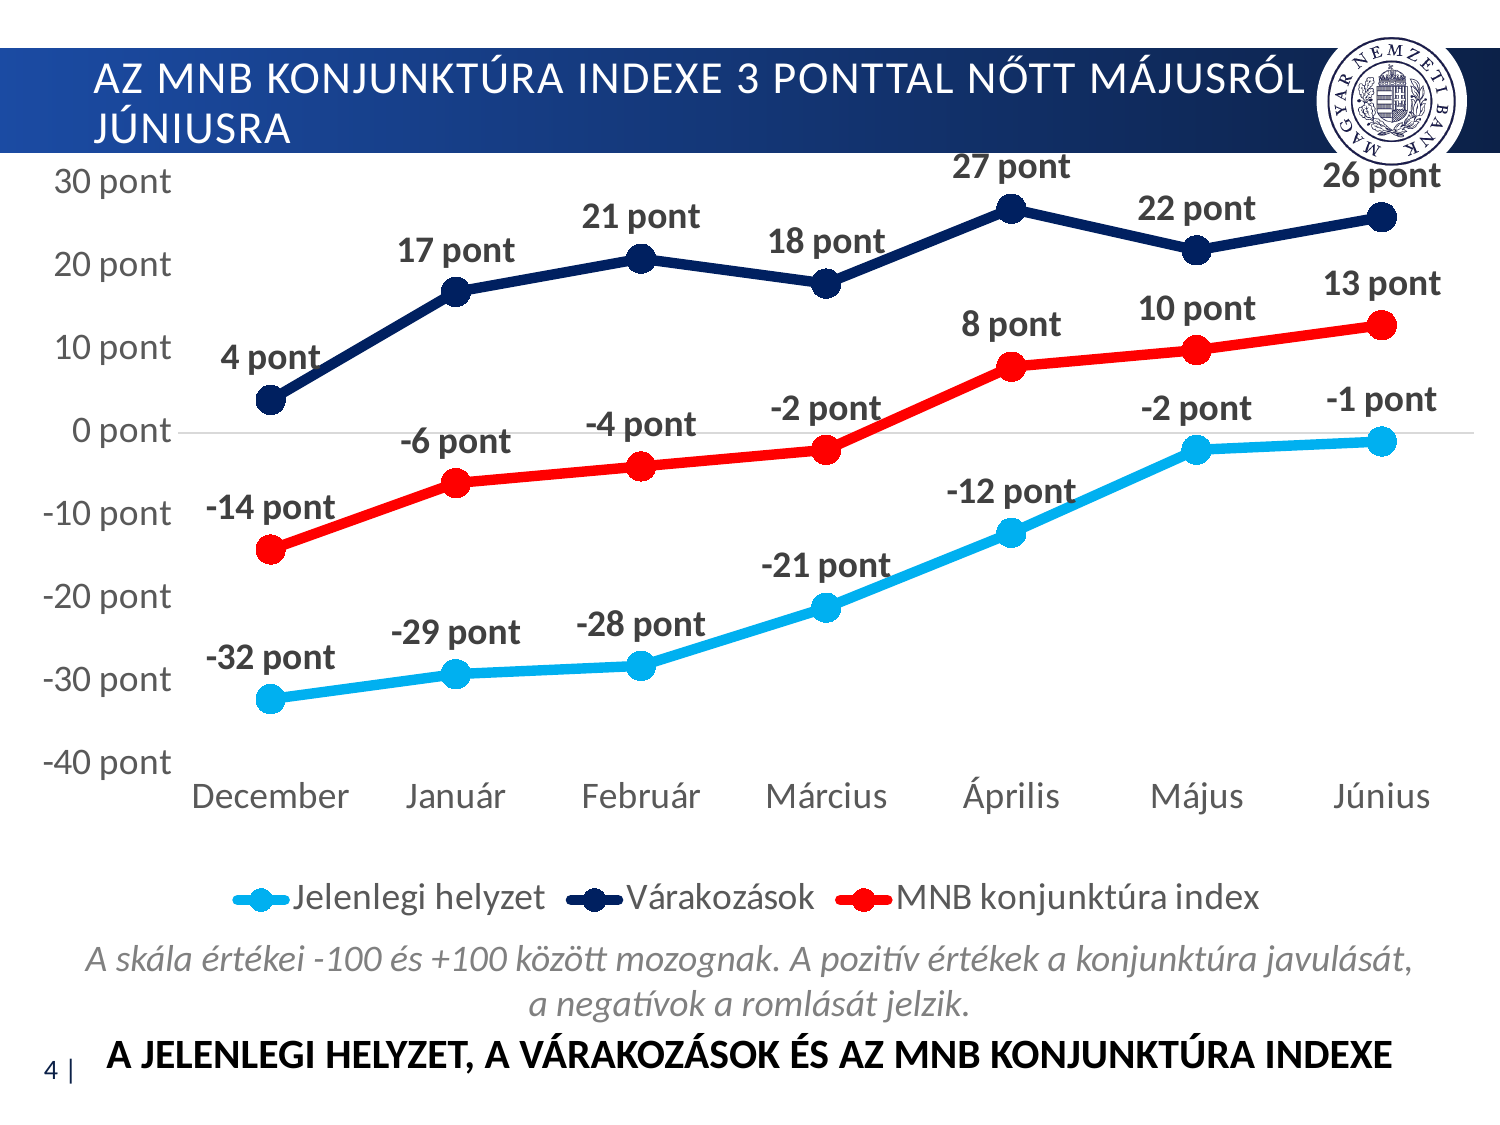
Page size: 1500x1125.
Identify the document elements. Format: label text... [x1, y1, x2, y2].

chart [0, 150, 1498, 927]
text_box A jelenlegi helyzet, a várakozások és az MNB konjunktúra indexe [2, 1019, 1498, 1085]
title Az mnb konjunktÚra indexe 3 ponttal nőtt májusról júniusra [78, 53, 1327, 150]
text_box A skála értékei -100 és +100 között mozognak. A pozitív értékek a konjunktúra javulását, a negatívok a romlását jelzik. [65, 927, 1435, 1032]
picture [1327, 36, 1457, 150]
